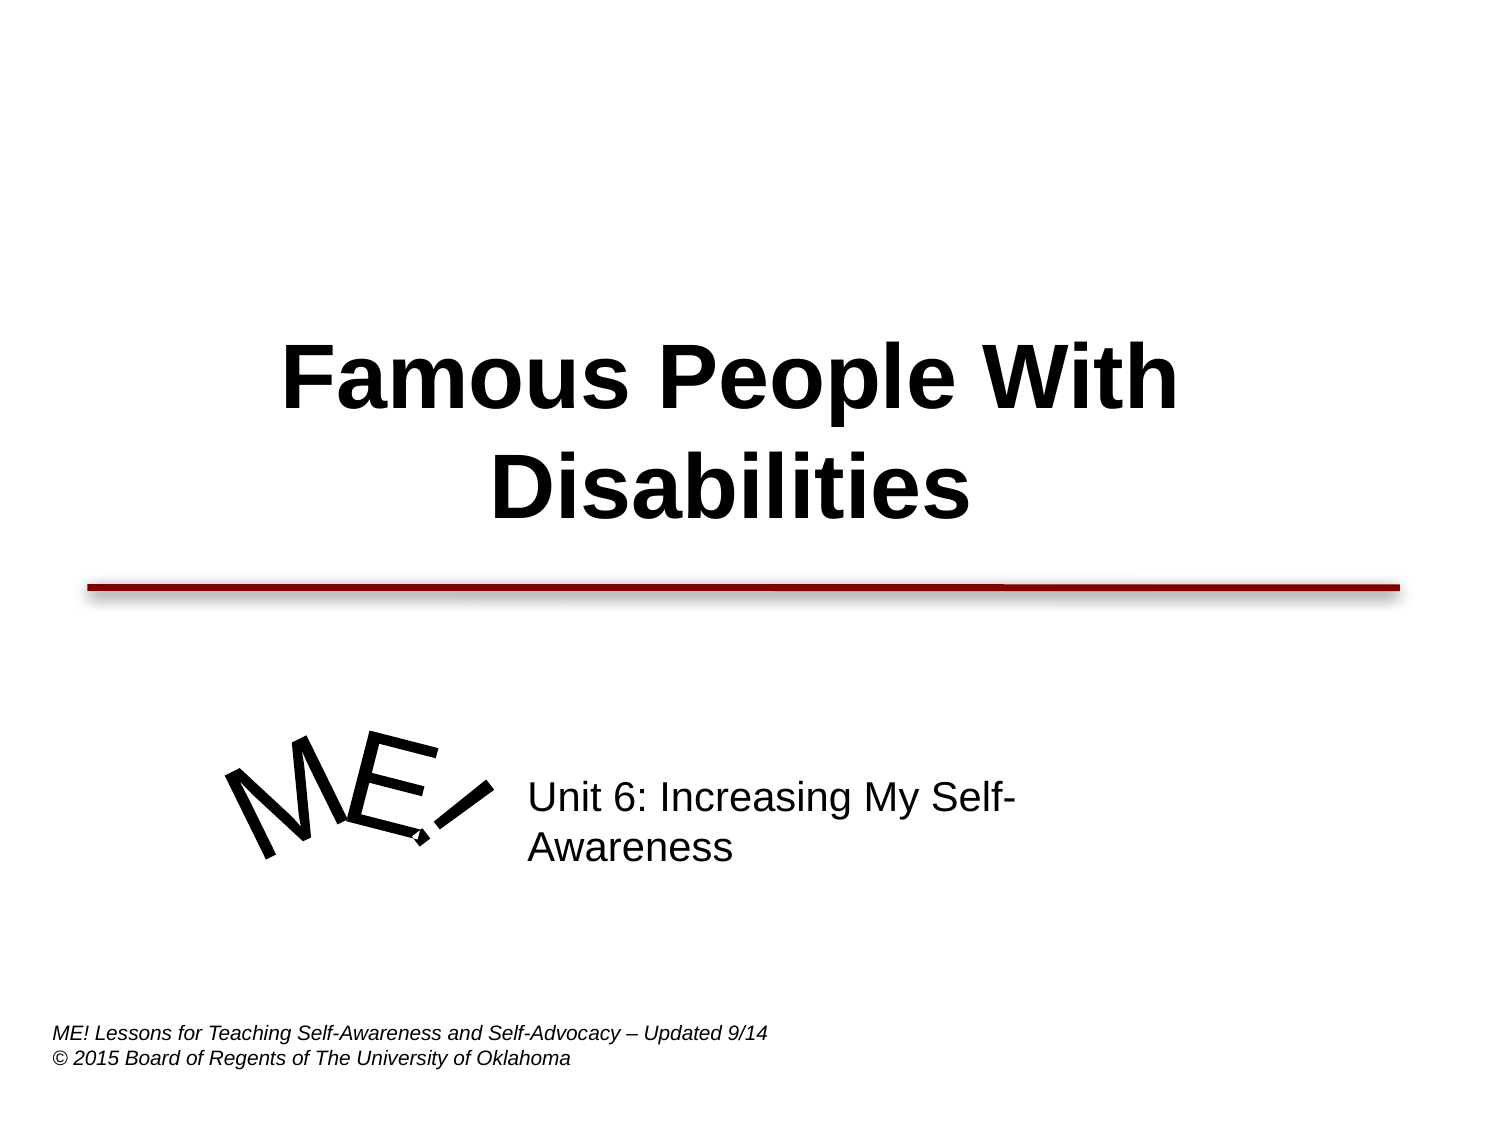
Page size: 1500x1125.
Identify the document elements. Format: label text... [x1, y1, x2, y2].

text_box ME! Lessons for Teaching Self-Awareness and Self-Advocacy – Updated 9/14 © 2015 Board of Regents of The University of Oklahoma [37, 1012, 788, 1078]
title Famous People With Disabilities [62, 274, 1401, 579]
subtitle Unit 6: Increasing My Self-Awareness [512, 762, 1238, 838]
